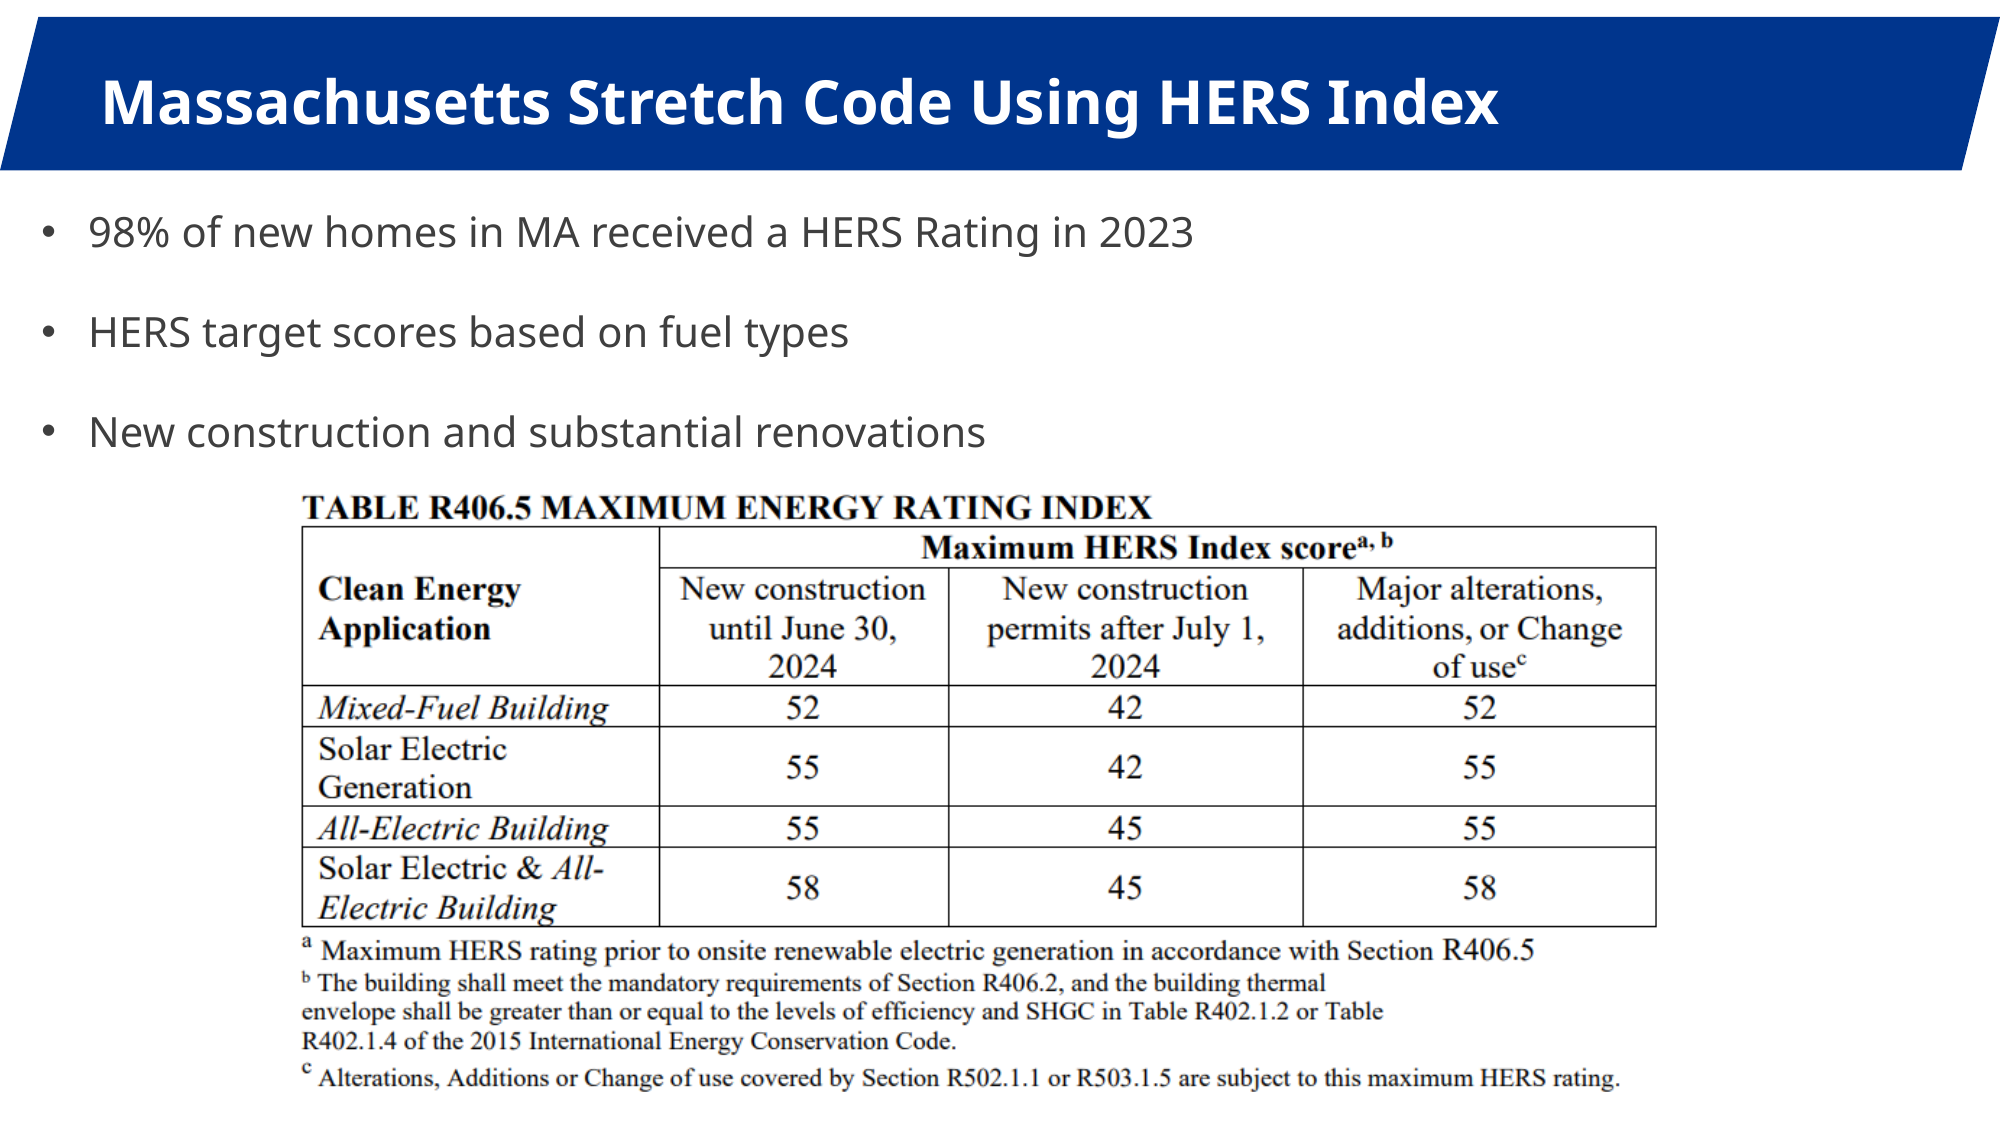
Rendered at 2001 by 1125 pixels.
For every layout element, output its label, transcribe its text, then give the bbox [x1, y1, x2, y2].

text_box 98% of new homes in MA received a HERS Rating in 2023 HERS target scores based on fuel types New construction and substantial renovations [26, 198, 1225, 463]
list Massachusetts Stretch Code Using HERS Index [85, 36, 1555, 173]
text_box [0, 15, 2000, 172]
picture [283, 478, 1670, 1109]
